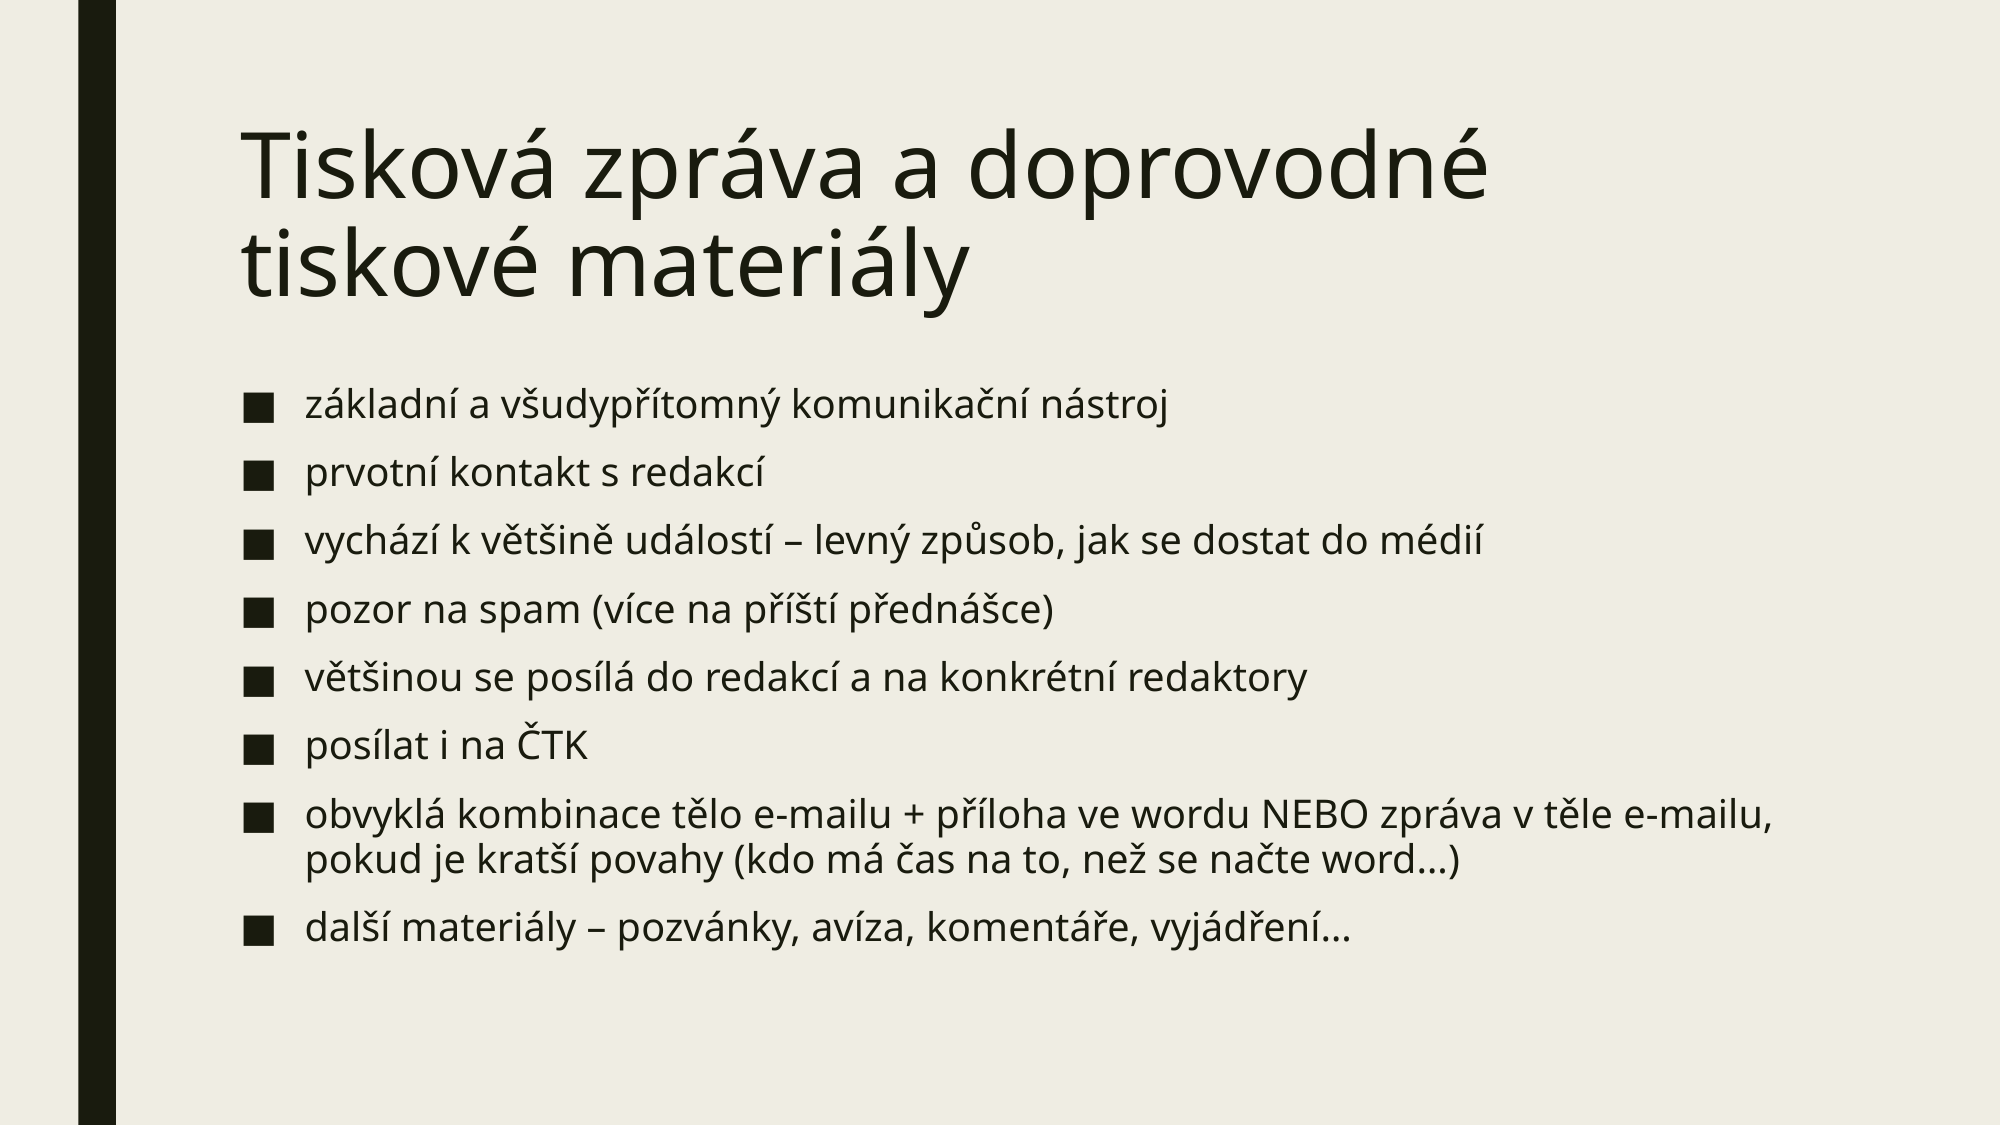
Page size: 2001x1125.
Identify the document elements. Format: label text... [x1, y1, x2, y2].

title Tisková zpráva a doprovodné tiskové materiály [225, 112, 1800, 357]
list základní a všudypřítomný komunikační nástroj prvotní kontakt s redakcí vychází k většině událostí – levný způsob, jak se dostat do médií pozor na spam (více na příští přednášce) většinou se posílá do redakcí a na konkrétní redaktory posílat i na ČTK obvyklá kombinace tělo e-mailu + příloha ve wordu NEBO zpráva v těle e-mailu, pokud je kratší povahy (kdo má čas na to, než se načte word…) další materiály – pozvánky, avíza, komentáře, vyjádření… [225, 375, 1800, 963]
